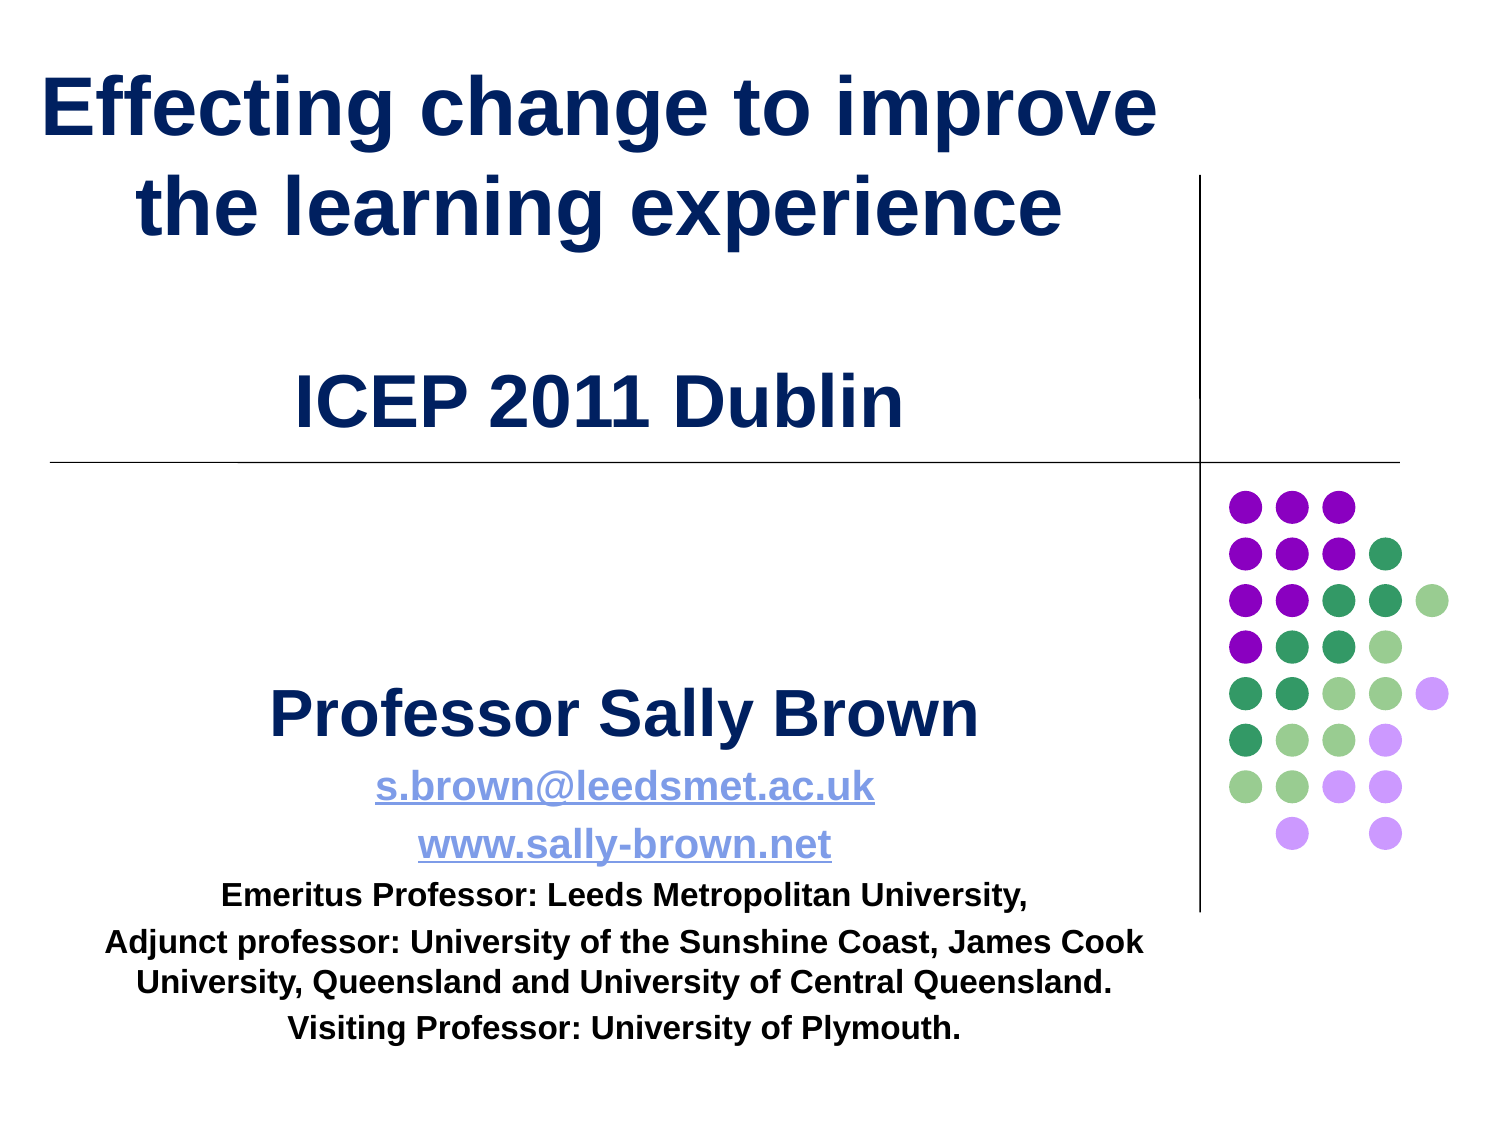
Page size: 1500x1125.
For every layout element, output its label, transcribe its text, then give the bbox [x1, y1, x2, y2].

title Effecting change to improve the learning experience ICEP 2011 Dublin [0, 187, 1201, 451]
subtitle Professor Sally Brown s.brown@leedsmet.ac.uk www.sally-brown.net Emeritus Professor: Leeds Metropolitan University, Adjunct professor: University of the Sunshine Coast, James Cook University, Queensland and University of Central Queensland. Visiting Professor: University of Plymouth. [62, 662, 1188, 1051]
